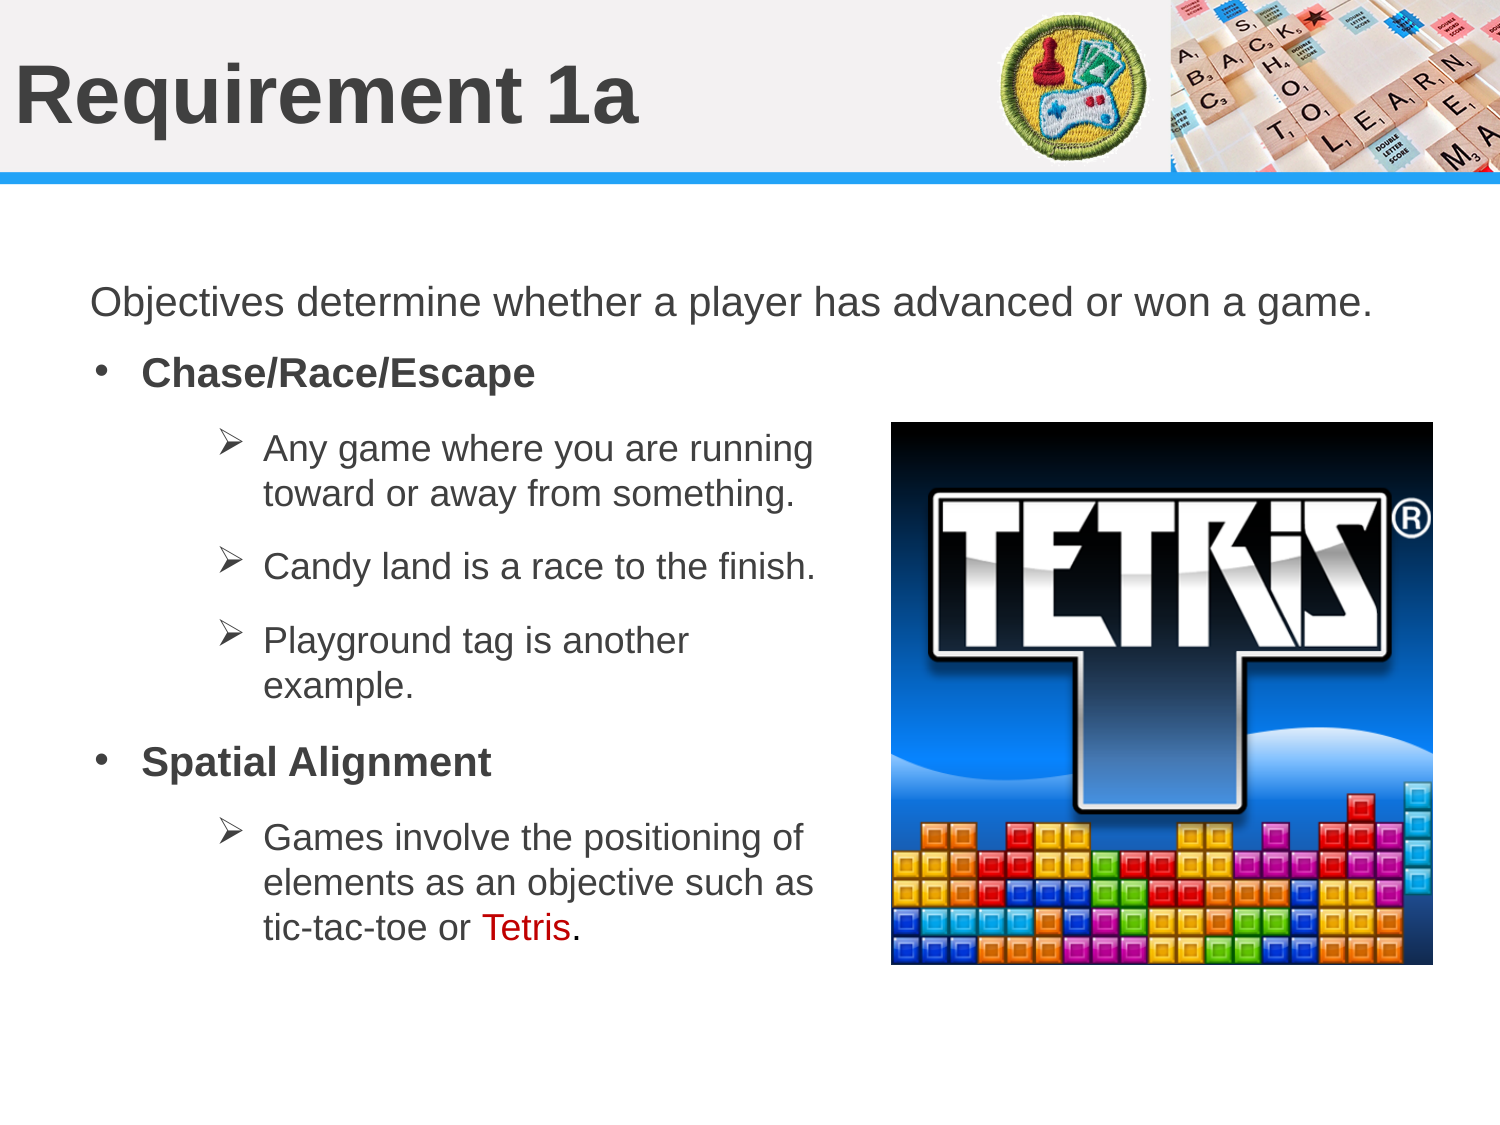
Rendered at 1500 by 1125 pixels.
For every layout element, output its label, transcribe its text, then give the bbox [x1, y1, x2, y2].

list Chase/Race/Escape Any game where you are running toward or away from something. Candy land is a race to the finish. Playground tag is another example. Spatial Alignment Games involve the positioning of elements as an objective such as tic-tac-toe or Tetris. [29, 338, 857, 1083]
list Objectives determine whether a player has advanced or won a game. [75, 262, 1425, 339]
picture [0, 179, 1500, 1125]
title Requirement 1a [0, 2, 1500, 179]
picture [0, 0, 1500, 170]
